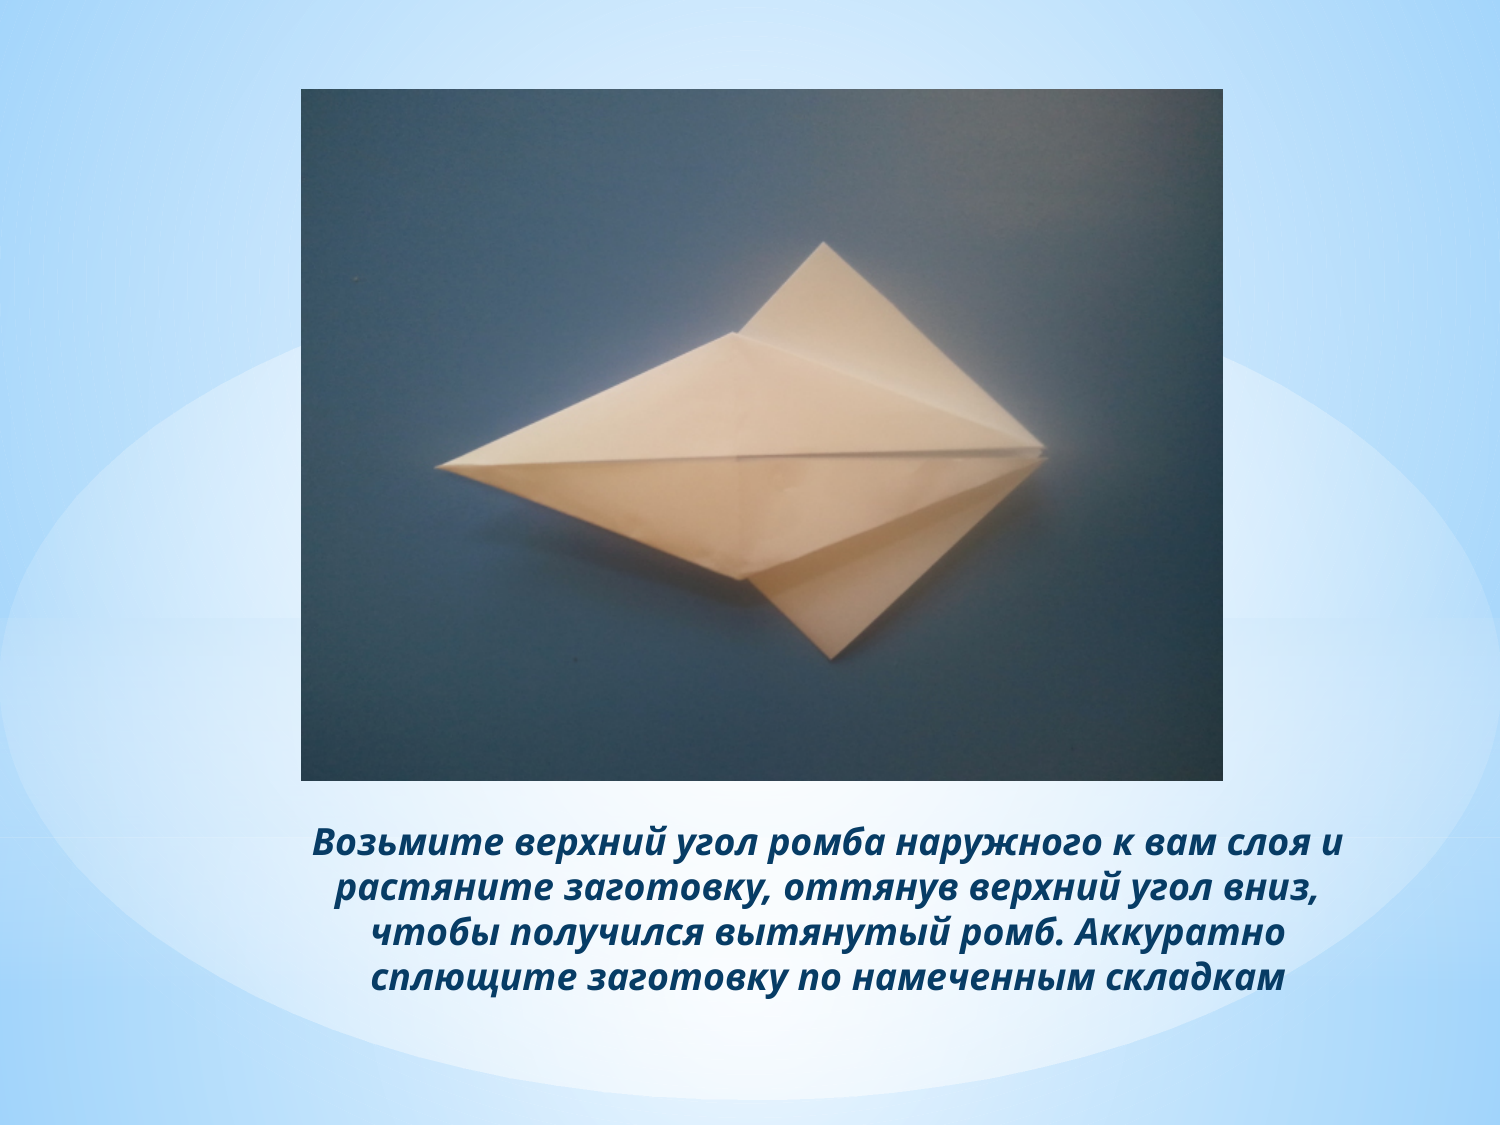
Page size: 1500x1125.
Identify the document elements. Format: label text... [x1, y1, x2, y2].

title Возьмите верхний угол ромба наружного к вам слоя и растяните заготовку, оттянув верхний угол вниз, чтобы получился вытянутый ромб. Аккуратно сплющите заготовку по намеченным складкам [294, 810, 1363, 1000]
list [300, 89, 1223, 782]
